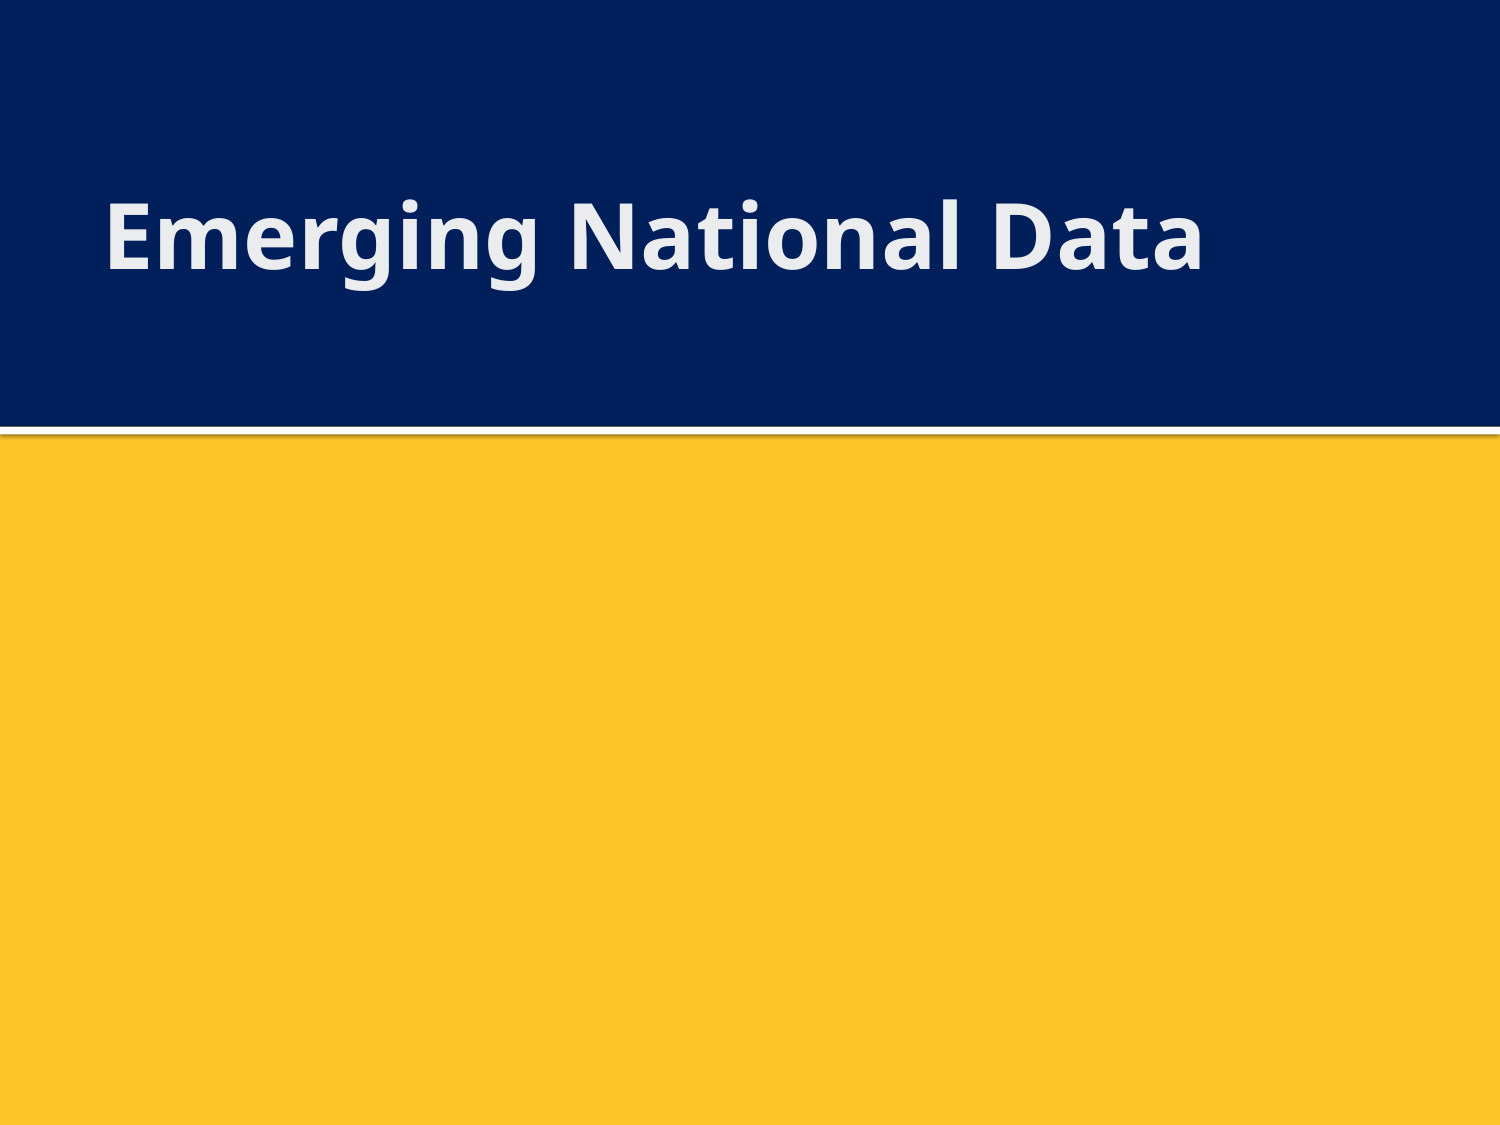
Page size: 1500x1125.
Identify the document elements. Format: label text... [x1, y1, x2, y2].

title Emerging National Data [87, 19, 1438, 289]
